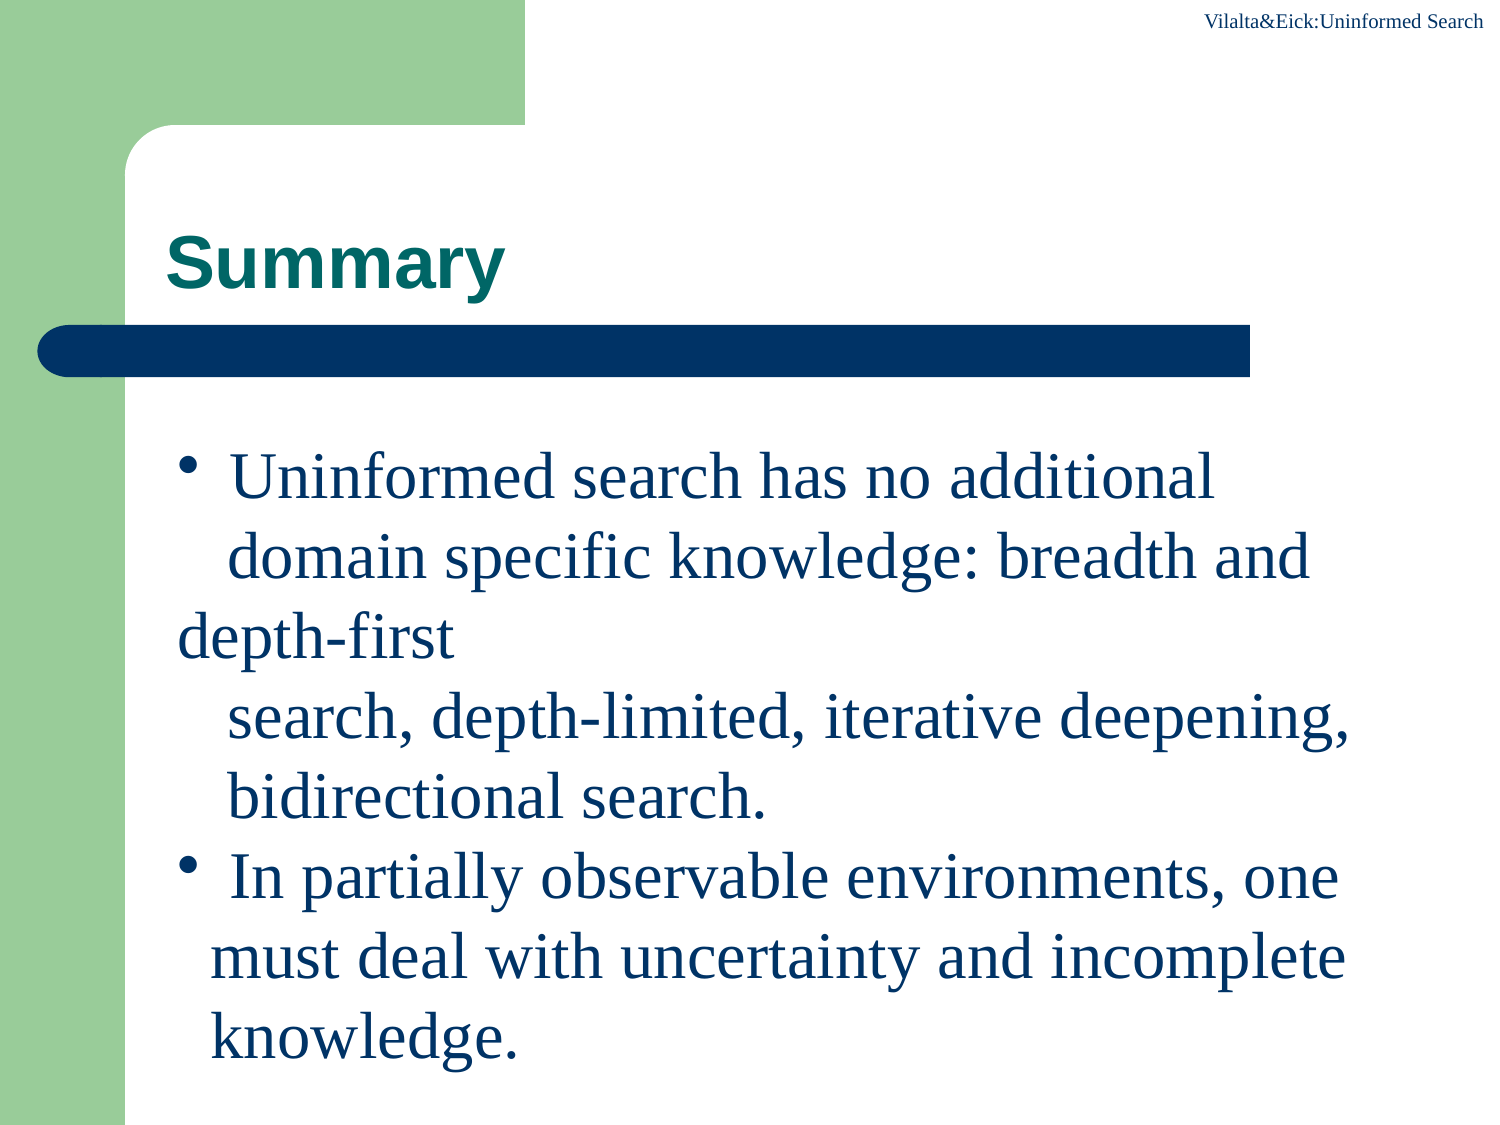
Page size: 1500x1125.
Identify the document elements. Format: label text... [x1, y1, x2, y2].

title Summary [150, 125, 1463, 313]
text_box Uninformed search has no additional domain specific knowledge: breadth and depth-first search, depth-limited, iterative deepening, bidirectional search. In partially observable environments, one must deal with uncertainty and incomplete knowledge. [162, 424, 1500, 1080]
